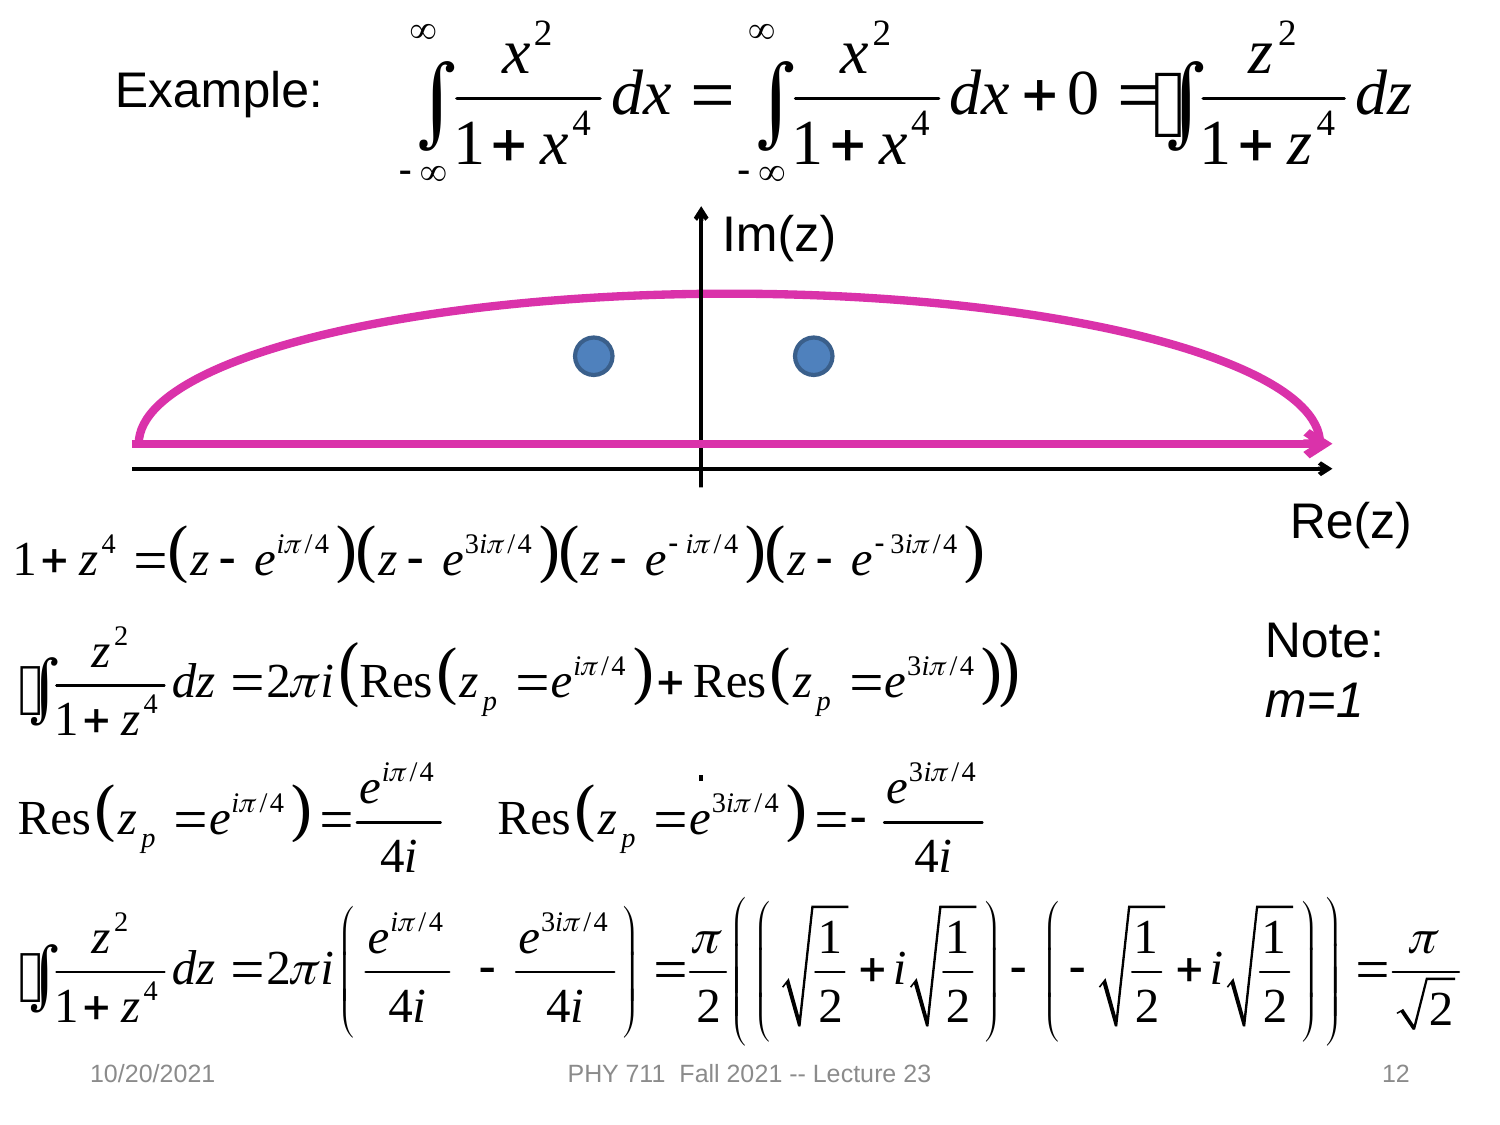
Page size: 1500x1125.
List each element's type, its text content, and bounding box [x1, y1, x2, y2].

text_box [388, 1, 1426, 192]
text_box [32, 193, 1488, 782]
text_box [12, 518, 1465, 1055]
footer PHY 711 Fall 2021 -- Lecture 23 [512, 1063, 988, 1103]
text_box Example: [99, 49, 383, 125]
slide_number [75, 1063, 425, 1103]
slide_number 12 [1074, 1063, 1425, 1103]
